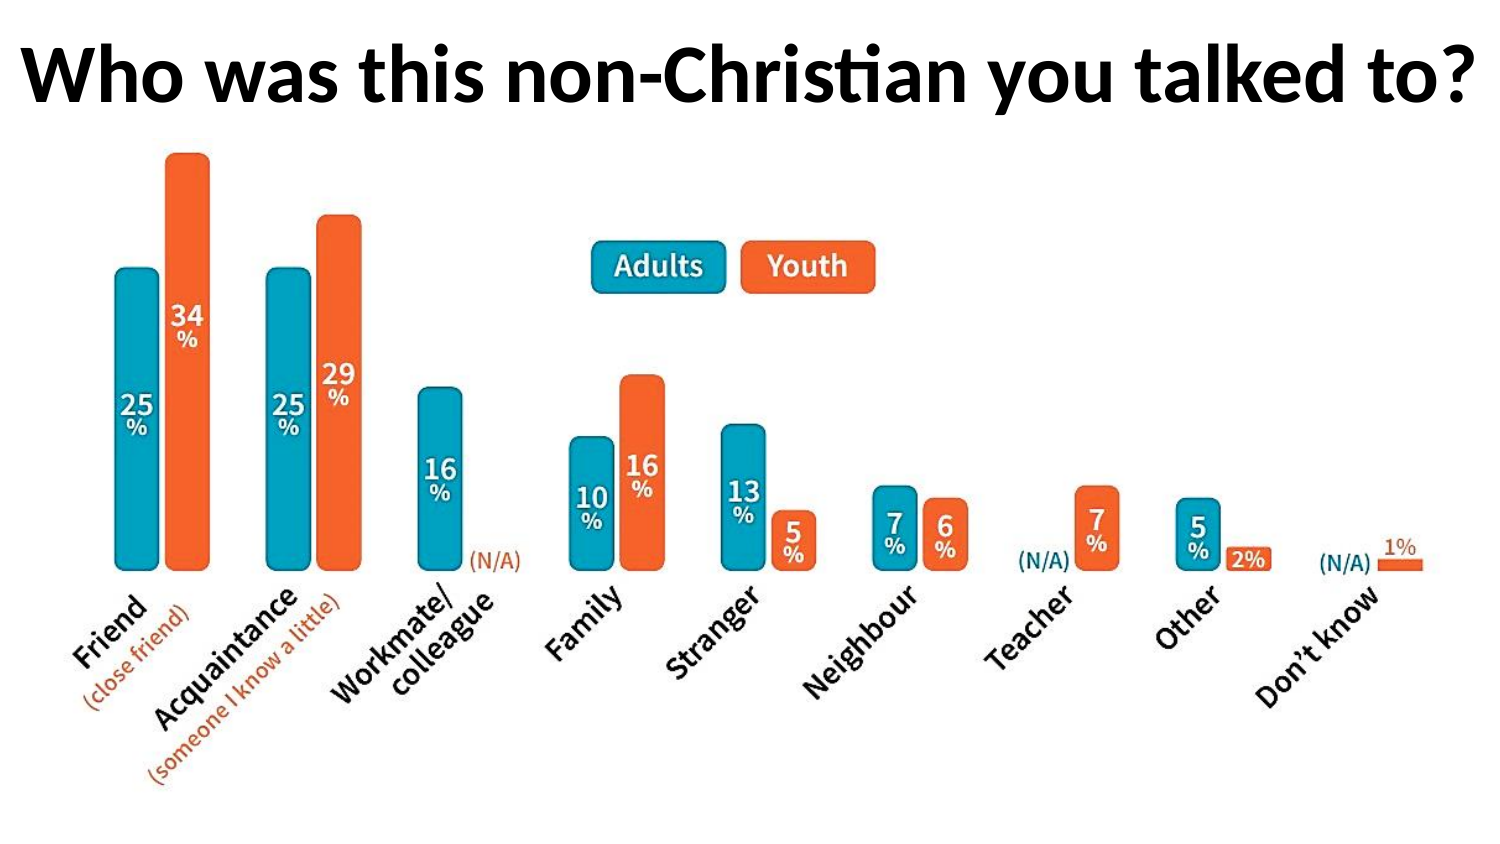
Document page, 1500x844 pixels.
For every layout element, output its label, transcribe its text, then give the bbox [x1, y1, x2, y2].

title Who was this non-Christian you talked to? [0, 0, 1500, 140]
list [54, 138, 1446, 801]
